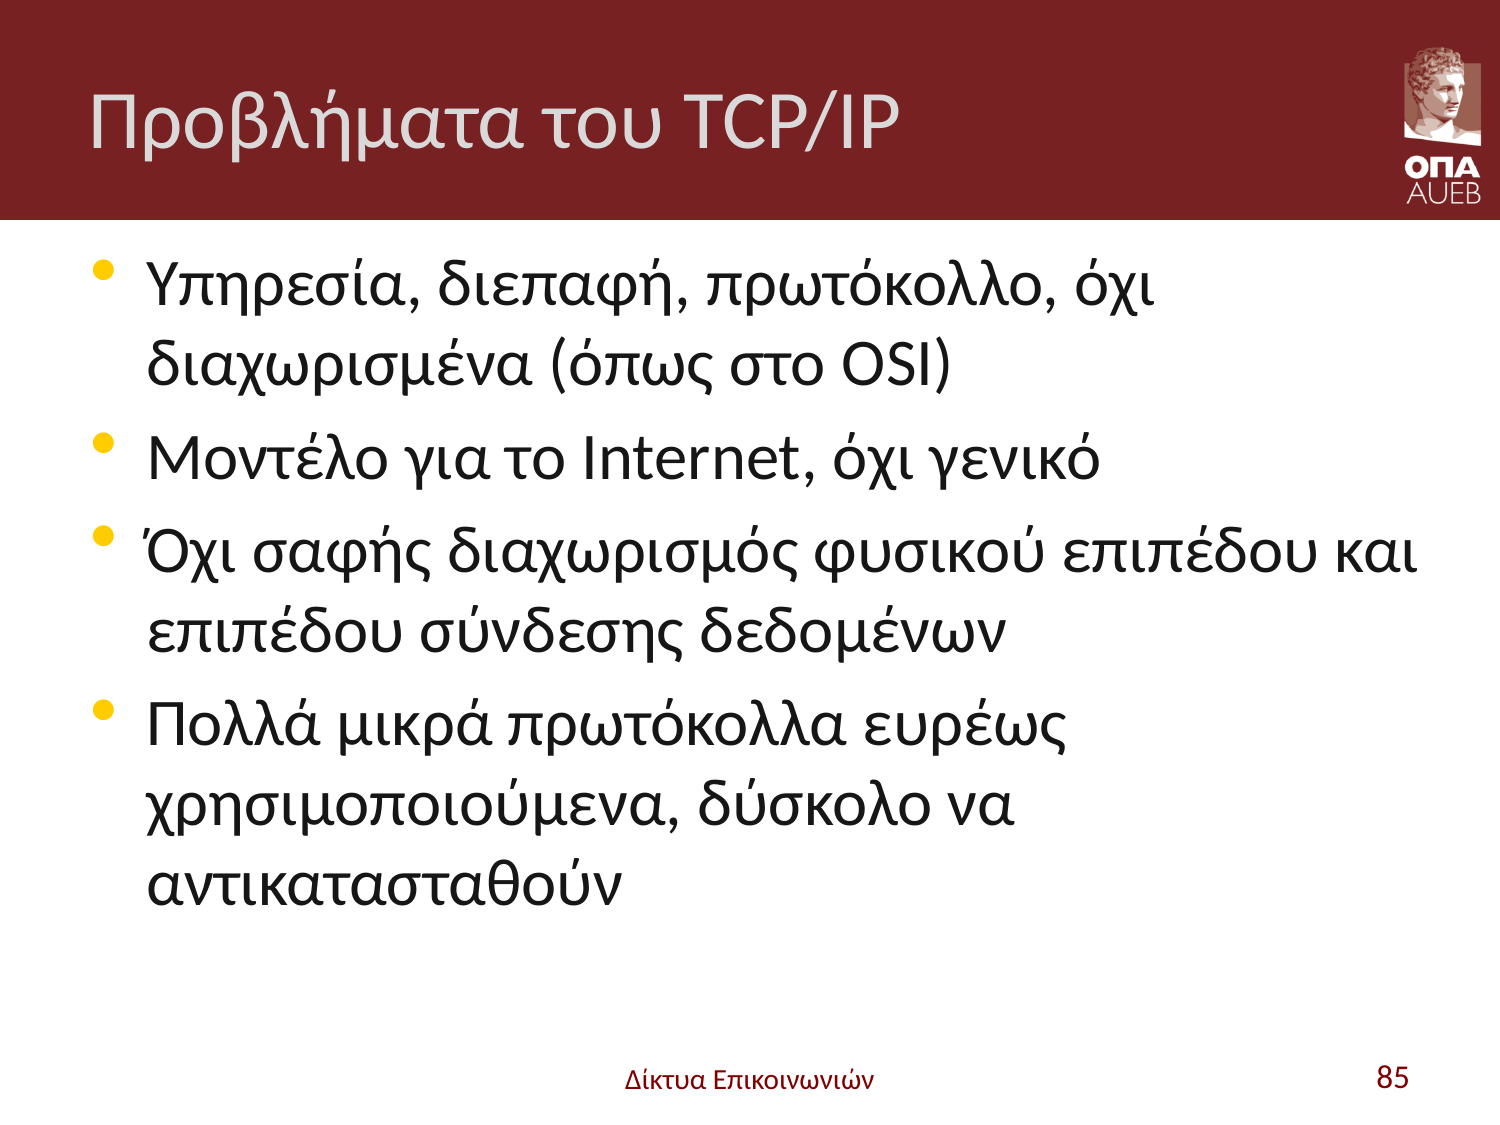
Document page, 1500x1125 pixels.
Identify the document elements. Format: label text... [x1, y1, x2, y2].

title Προβλήματα του TCP/IP [73, 23, 1376, 209]
footer Δίκτυα Επικοινωνιών [512, 1024, 988, 1103]
list Υπηρεσία, διεπαφή, πρωτόκολλο, όχι διαχωρισμένα (όπως στο OSI) Μοντέλο για το Internet, όχι γενικό Όχι σαφής διαχωρισμός φυσικού επιπέδου και επιπέδου σύνδεσης δεδομένων Πολλά μικρά πρωτόκολλα ευρέως χρησιμοποιούμενα, δύσκολο να αντικατασταθούν [75, 231, 1447, 1012]
picture [1394, 40, 1489, 212]
slide_number 85 [1074, 1024, 1425, 1103]
